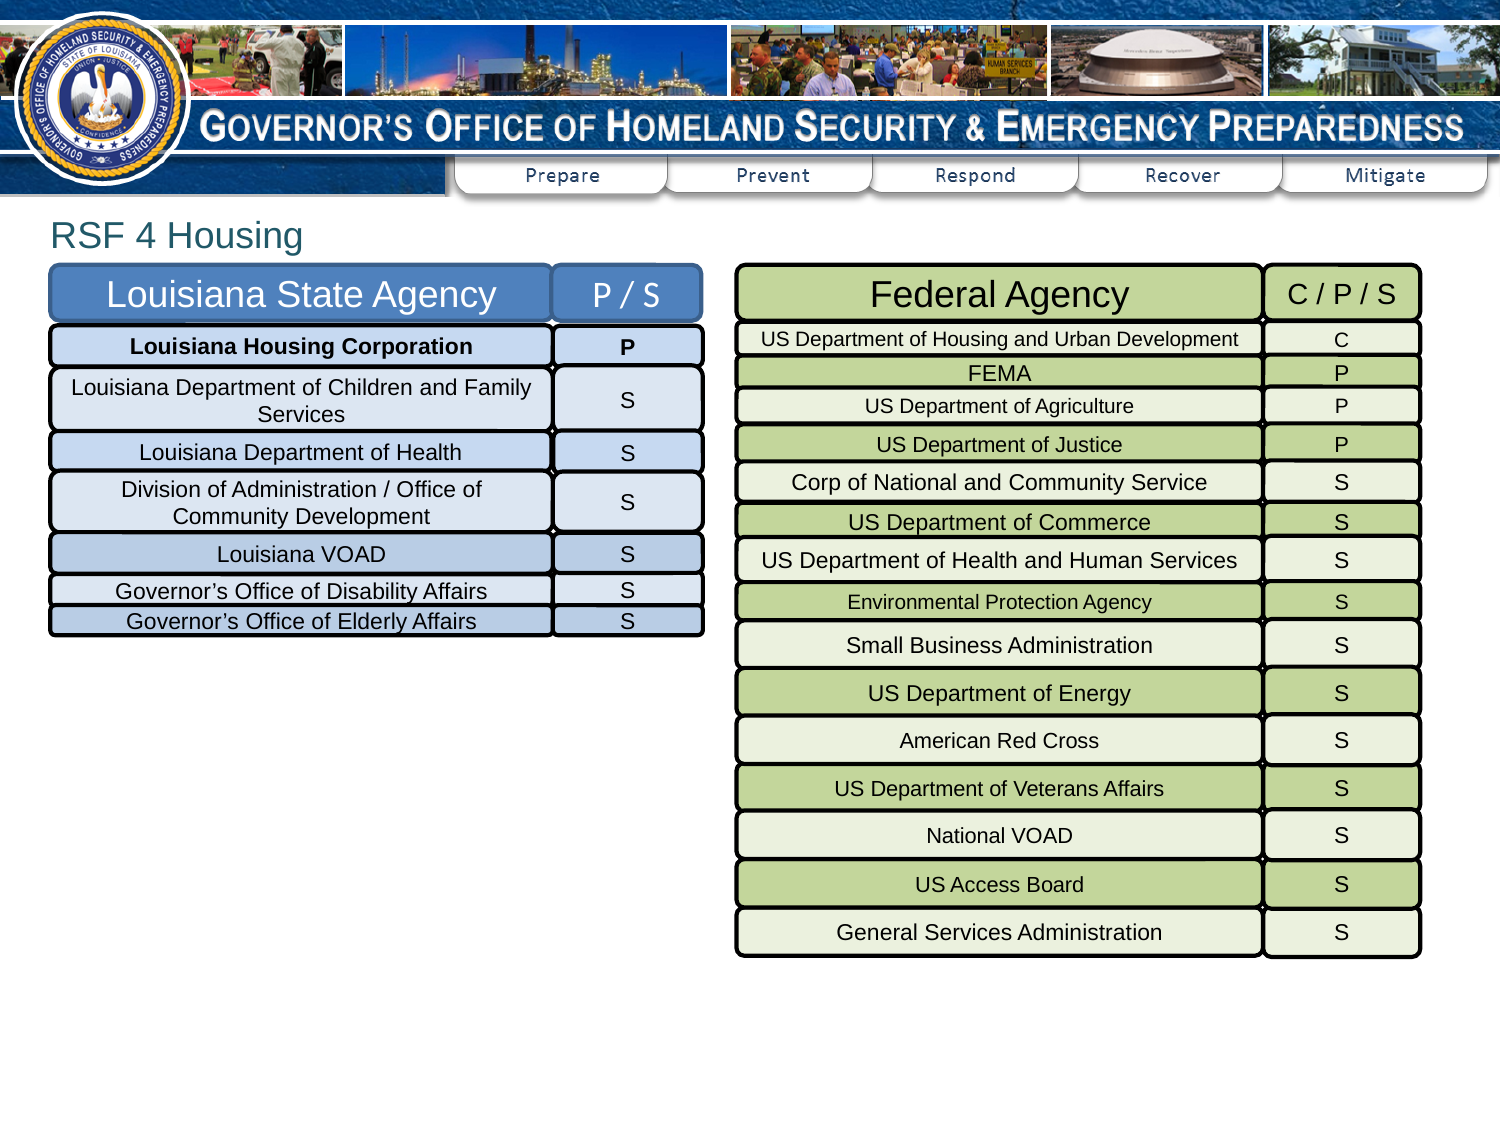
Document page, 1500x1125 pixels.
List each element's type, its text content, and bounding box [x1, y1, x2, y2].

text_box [736, 386, 1421, 422]
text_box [736, 916, 1421, 958]
picture [0, 0, 1500, 207]
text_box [736, 808, 1421, 861]
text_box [49, 579, 704, 604]
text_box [736, 580, 1421, 618]
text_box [49, 531, 704, 574]
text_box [736, 666, 1421, 713]
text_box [736, 535, 1421, 580]
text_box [49, 430, 704, 470]
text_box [736, 773, 1421, 808]
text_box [49, 364, 704, 430]
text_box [736, 320, 1421, 354]
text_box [736, 354, 1421, 386]
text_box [736, 714, 1421, 766]
text_box Louisiana State Agency [48, 262, 552, 323]
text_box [49, 325, 704, 364]
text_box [736, 423, 1421, 459]
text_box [49, 470, 704, 531]
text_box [736, 868, 1421, 910]
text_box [736, 460, 1421, 501]
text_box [736, 501, 1421, 535]
text_box RSF 4 Housing [35, 204, 319, 264]
text_box C / P / S [1261, 262, 1423, 319]
text_box P / S [549, 262, 704, 323]
text_box Federal Agency [734, 262, 1263, 319]
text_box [49, 604, 704, 636]
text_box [736, 618, 1421, 666]
